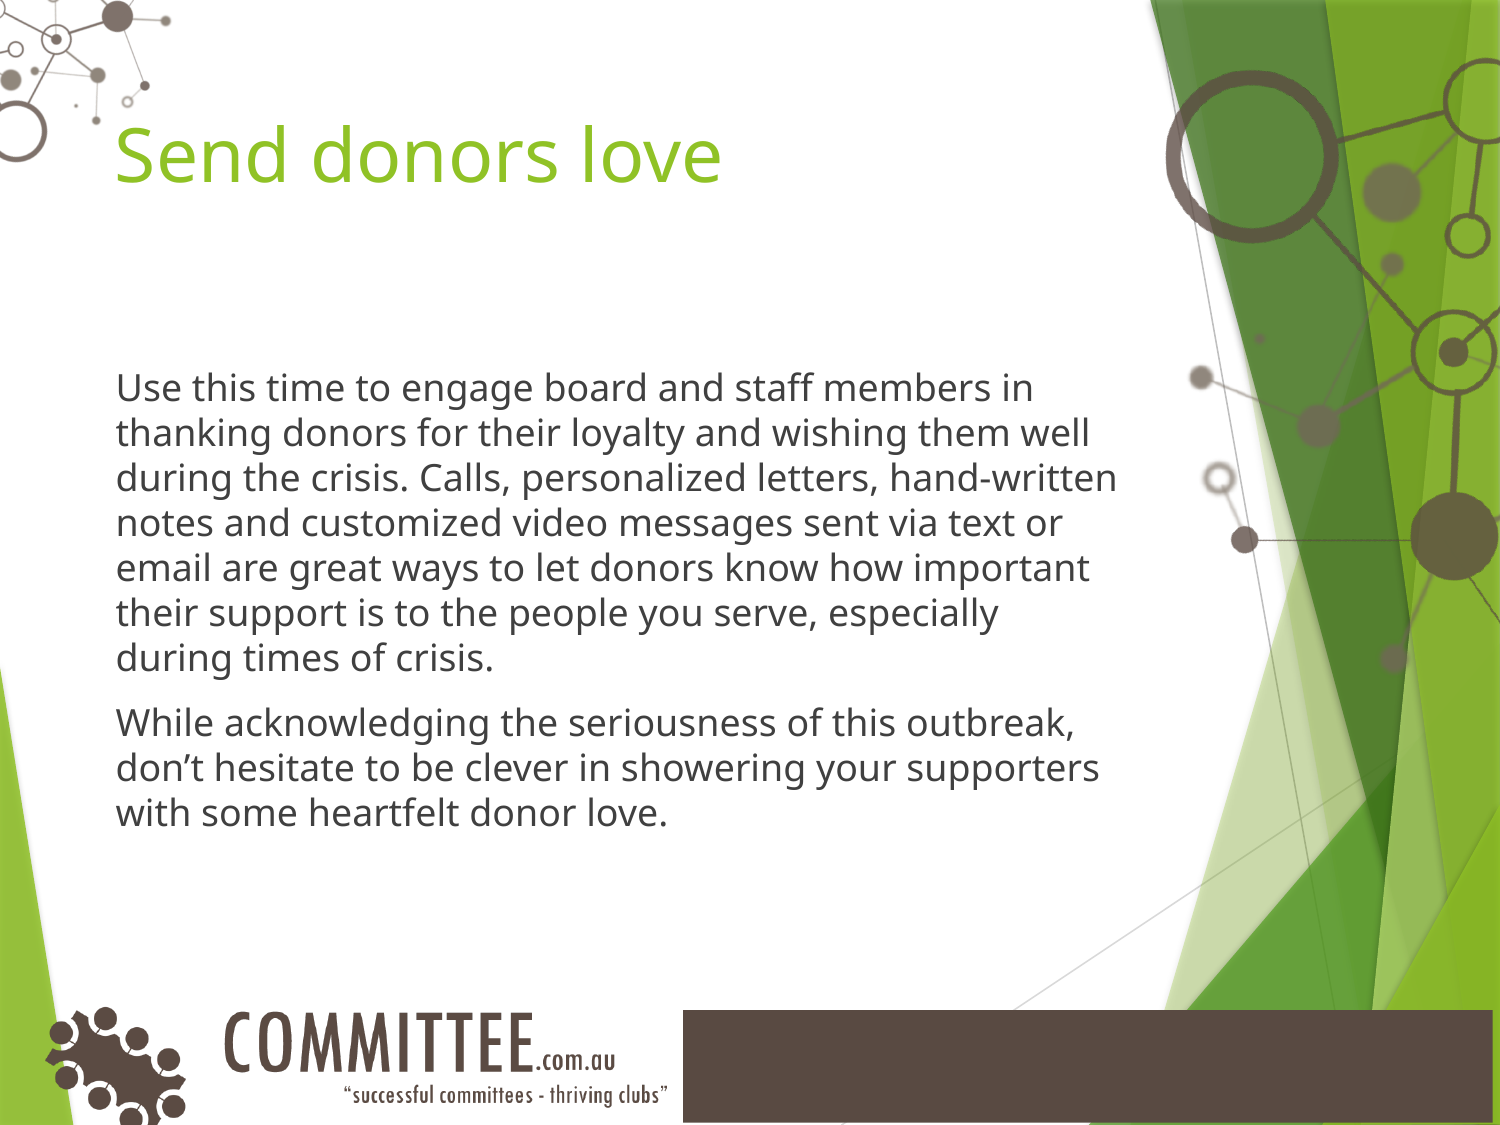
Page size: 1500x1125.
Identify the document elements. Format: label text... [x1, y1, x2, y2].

title Send donors love [99, 99, 1142, 251]
list Use this time to engage board and staff members in thanking donors for their loyalty and wishing them well during the crisis. Calls, personalized letters, hand-written notes and customized video messages sent via text or email are great ways to let donors know how important their support is to the people you serve, especially during times of crisis. While acknowledging the seriousness of this outbreak, don’t hesitate to be clever in showering your supporters with some heartfelt donor love. [100, 310, 1142, 948]
picture [30, 985, 684, 1125]
picture [0, 0, 185, 204]
picture [971, 0, 1500, 770]
